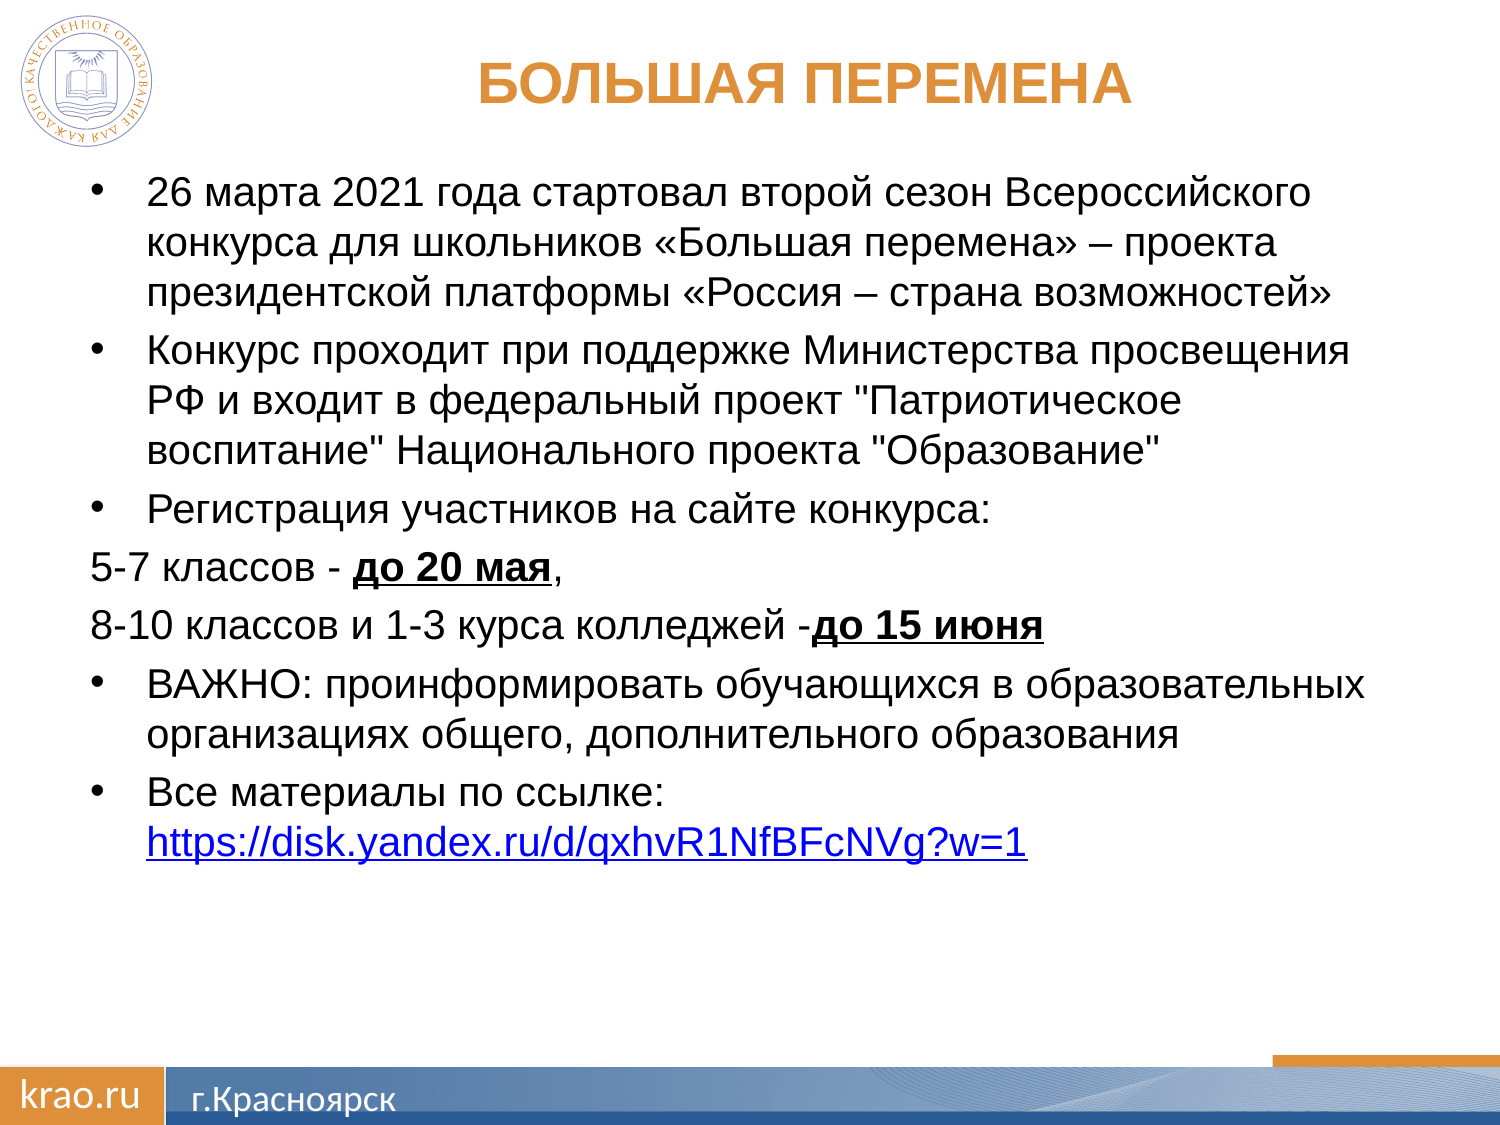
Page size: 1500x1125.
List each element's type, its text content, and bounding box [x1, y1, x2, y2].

picture [16, 3, 162, 151]
list 26 марта 2021 года стартовал второй сезон Всероссийского конкурса для школьников «Большая перемена» – проекта президентской платформы «Россия – страна возможностей» Конкурс проходит при поддержке Министерства просвещения РФ и входит в федеральный проект "Патриотическое воспитание" Национального проекта "Образование" Регистрация участников на сайте конкурса: 5-7 классов - до 20 мая, 8-10 классов и 1-3 курса колледжей -до 15 июня ВАЖНО: проинформировать обучающихся в образовательных организациях общего, дополнительного образования Все материалы по ссылке: https://disk.yandex.ru/d/qxhvR1NfBFcNVg?w=1 [74, 156, 1426, 1006]
title Большая перемена [207, 9, 1404, 152]
